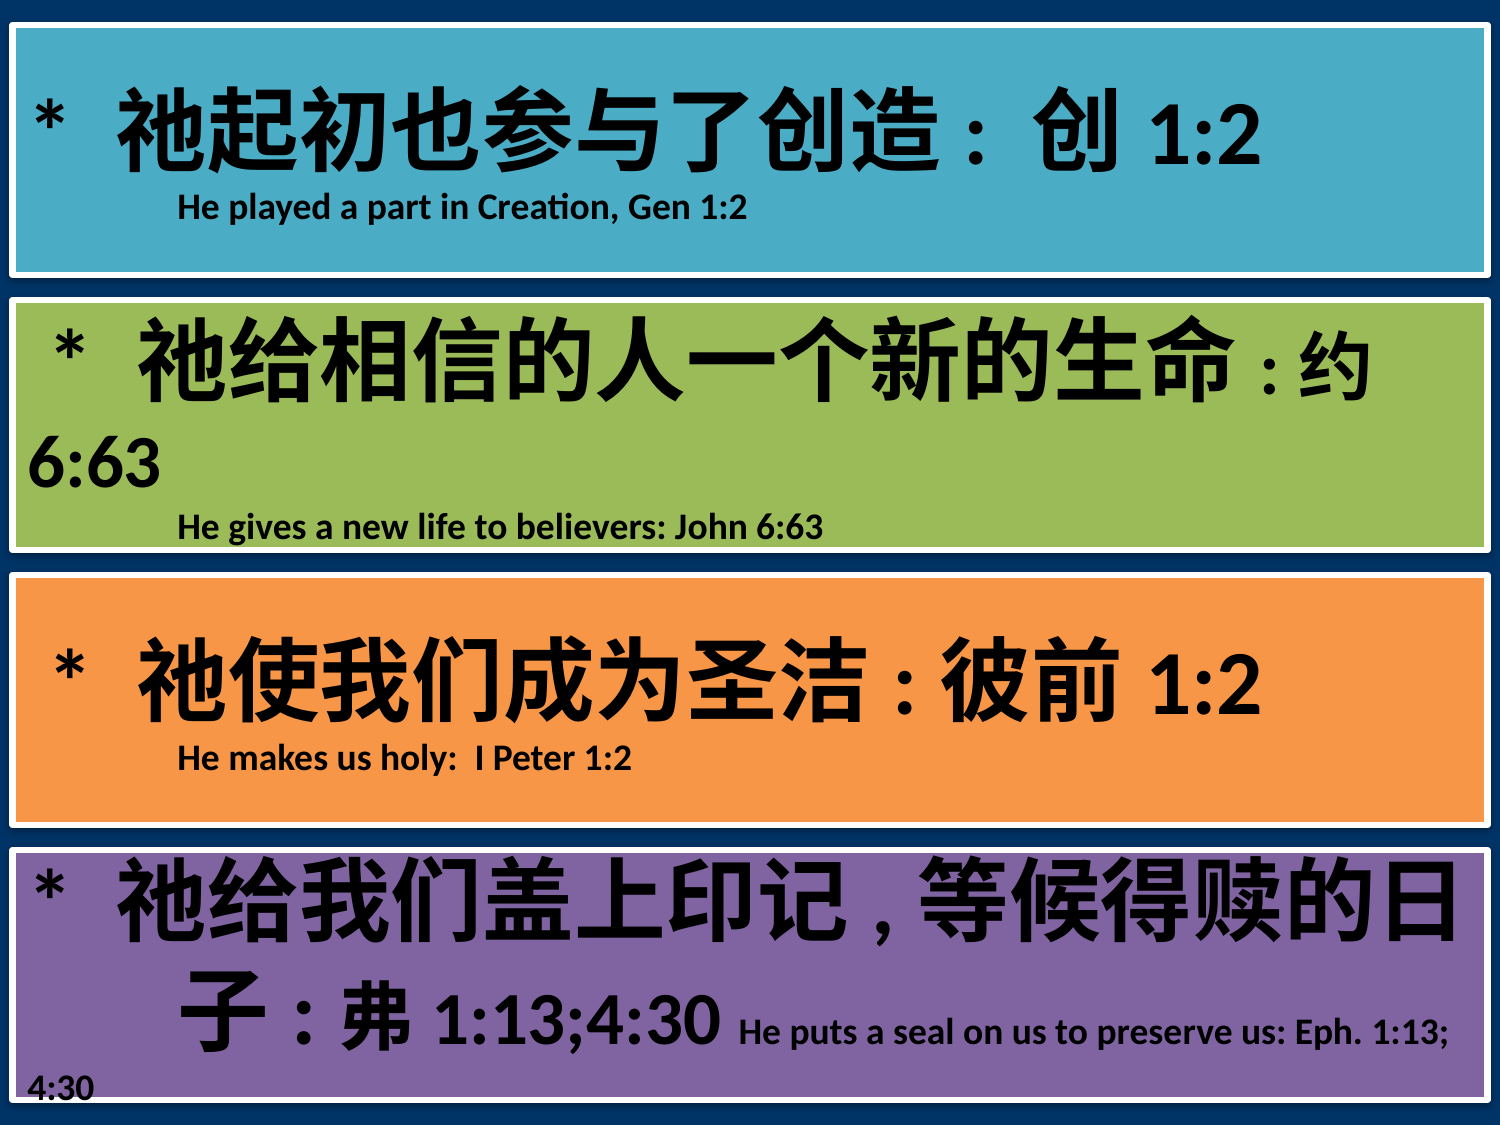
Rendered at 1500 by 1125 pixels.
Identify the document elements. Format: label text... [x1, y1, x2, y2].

text_box * 祂给相信的人一个新的生命:约6:63 He gives a new life to believers: John 6:63 [9, 297, 1491, 553]
text_box * 祂给我们盖上印记,等候得赎的日 子:弗1:13;4:30 He puts a seal on us to preserve us: Eph. 1:13; 4:30 [9, 847, 1491, 1103]
text_box * 祂使我们成为圣洁:彼前1:2 He makes us holy: I Peter 1:2 [9, 572, 1491, 828]
text_box * 祂起初也参与了创造: 创1:2 He played a part in Creation, Gen 1:2 [9, 22, 1491, 278]
